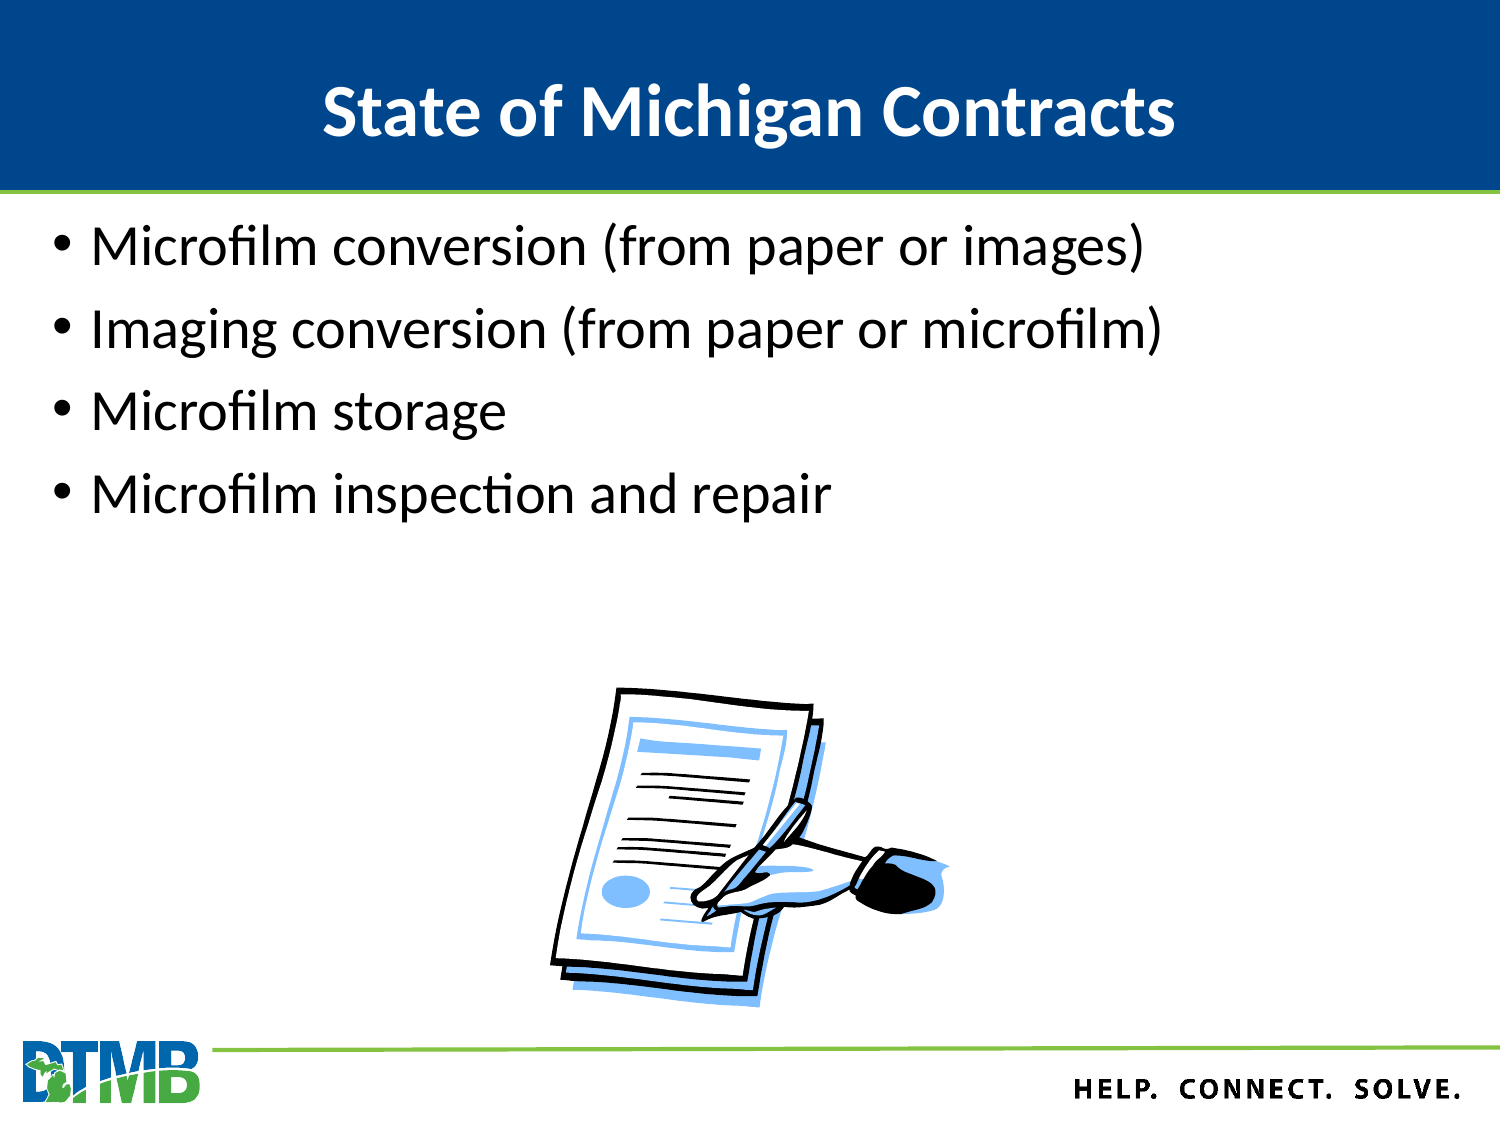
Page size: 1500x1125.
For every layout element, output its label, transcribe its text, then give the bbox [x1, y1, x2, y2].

title State of Michigan Contracts [37, 24, 1463, 188]
picture [23, 1041, 200, 1105]
picture [1072, 1073, 1463, 1105]
picture [549, 687, 951, 1008]
list Microfilm conversion (from paper or images) Imaging conversion (from paper or microfilm) Microfilm storage Microfilm inspection and repair [37, 200, 1463, 1050]
